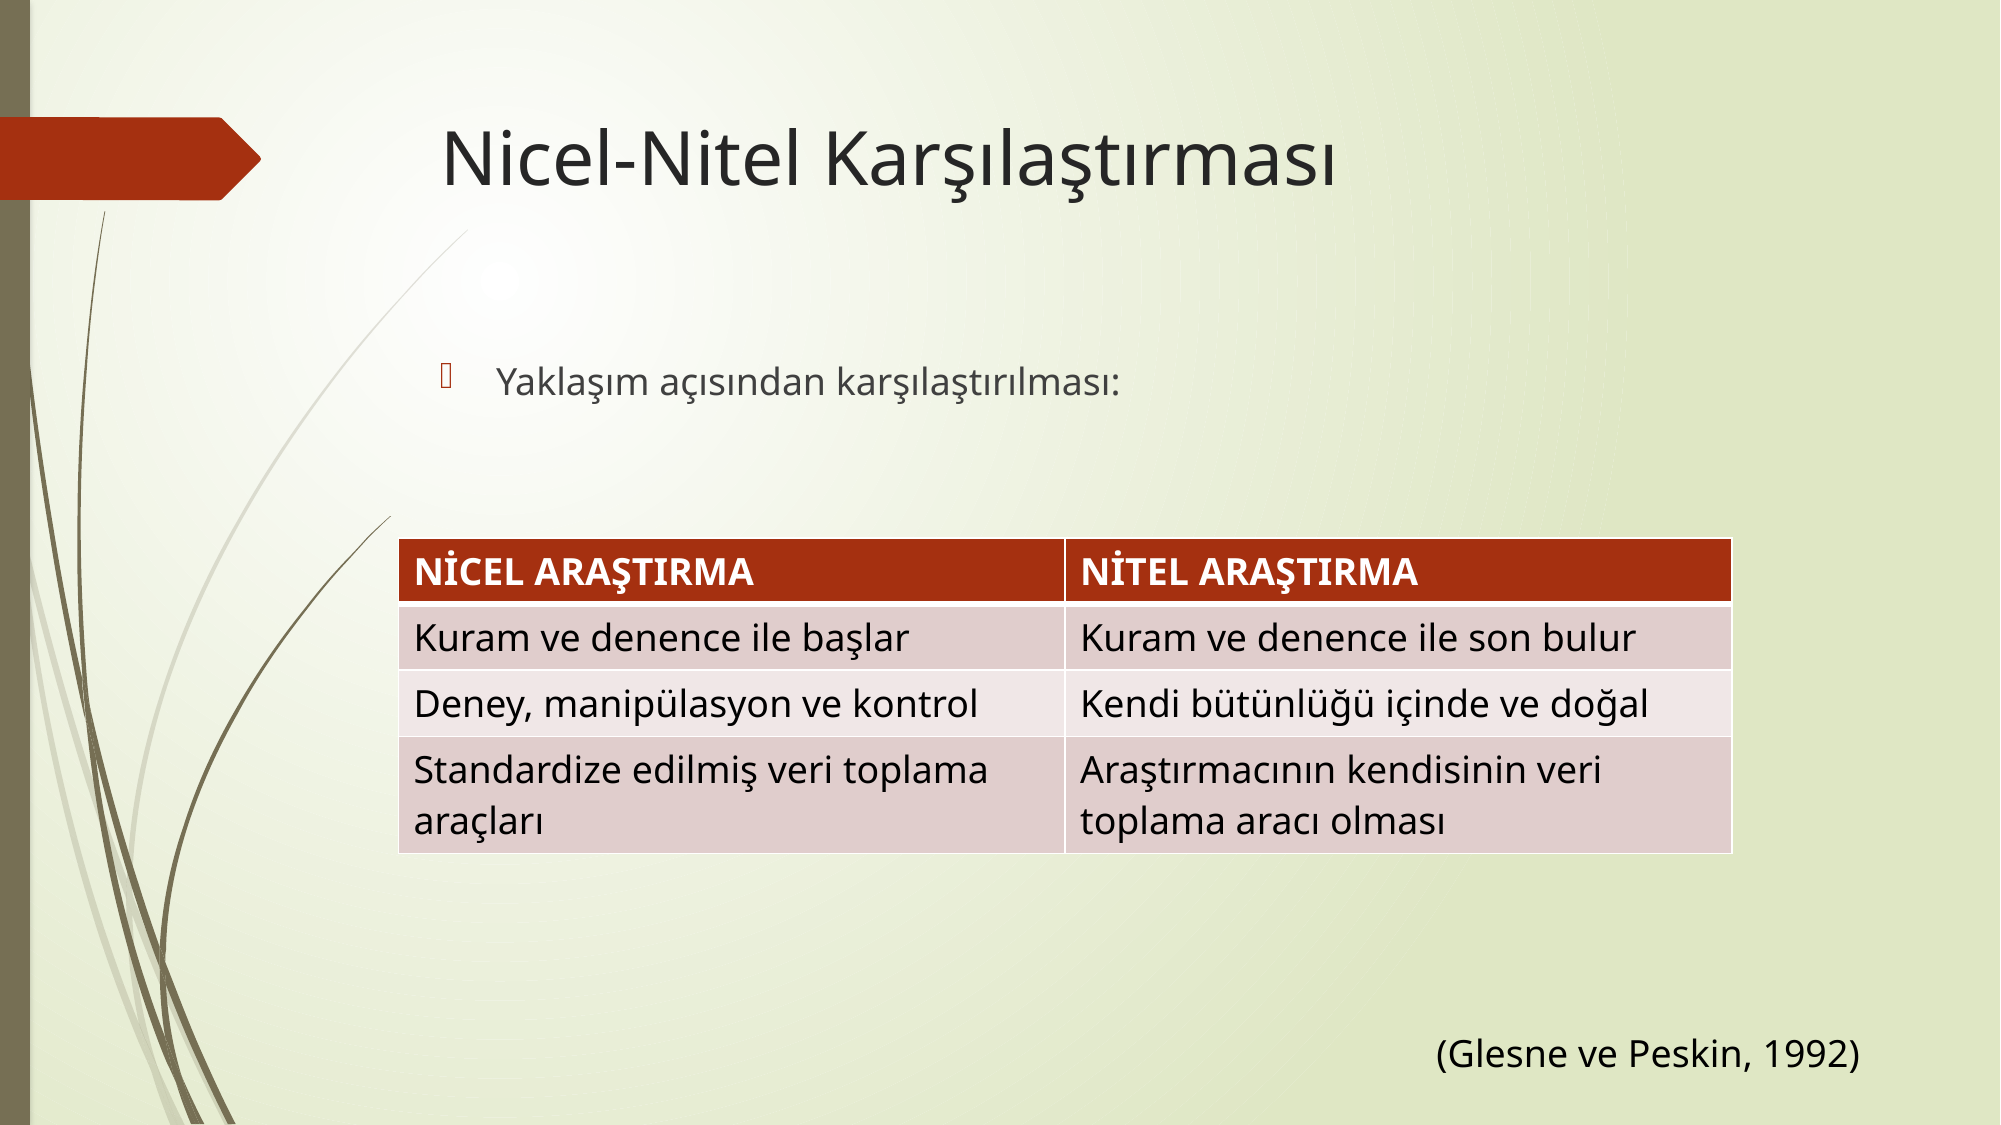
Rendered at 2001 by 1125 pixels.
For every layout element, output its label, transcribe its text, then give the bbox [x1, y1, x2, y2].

table_cell Kuram ve denence ile başlar [399, 607, 1064, 669]
table_cell Kendi bütünlüğü içinde ve doğal [1066, 671, 1731, 736]
table_header NİTEL ARAŞTIRMA [1066, 539, 1731, 601]
table_cell Deney, manipülasyon ve kontrol [399, 671, 1064, 736]
table_cell Kuram ve denence ile son bulur [1066, 607, 1731, 669]
table_cell Araştırmacının kendisinin veri toplama aracı olması [1066, 737, 1731, 853]
text_box (Glesne ve Peskin, 1992) [1421, 1022, 1888, 1083]
title Nicel-Nitel Karşılaştırması [425, 102, 1888, 313]
table_header NİCEL ARAŞTIRMA [399, 539, 1064, 601]
list Yaklaşım açısından karşılaştırılması: [424, 350, 1888, 970]
table_cell Standardize edilmiş veri toplama araçları [399, 737, 1064, 853]
